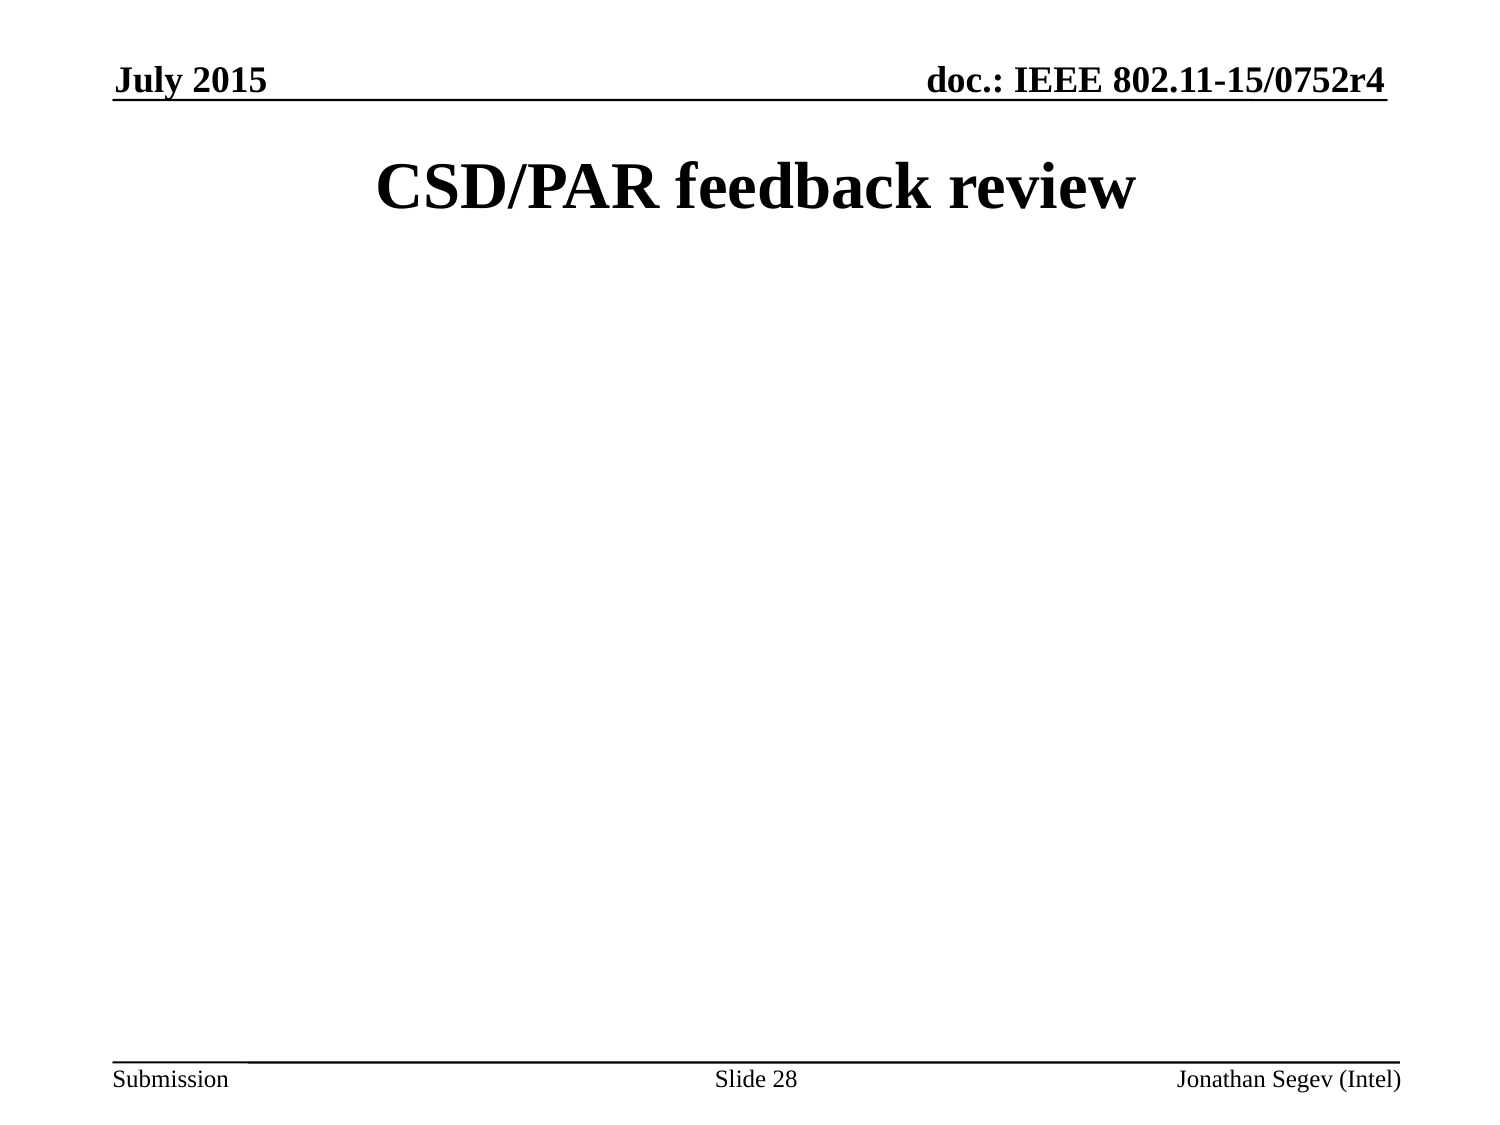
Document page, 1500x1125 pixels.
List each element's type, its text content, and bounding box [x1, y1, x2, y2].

slide_number Slide 28 [712, 1061, 800, 1093]
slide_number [114, 54, 283, 101]
title CSD/PAR feedback review [118, 94, 1394, 270]
footer Jonathan Segev (Intel) [949, 1061, 1402, 1093]
